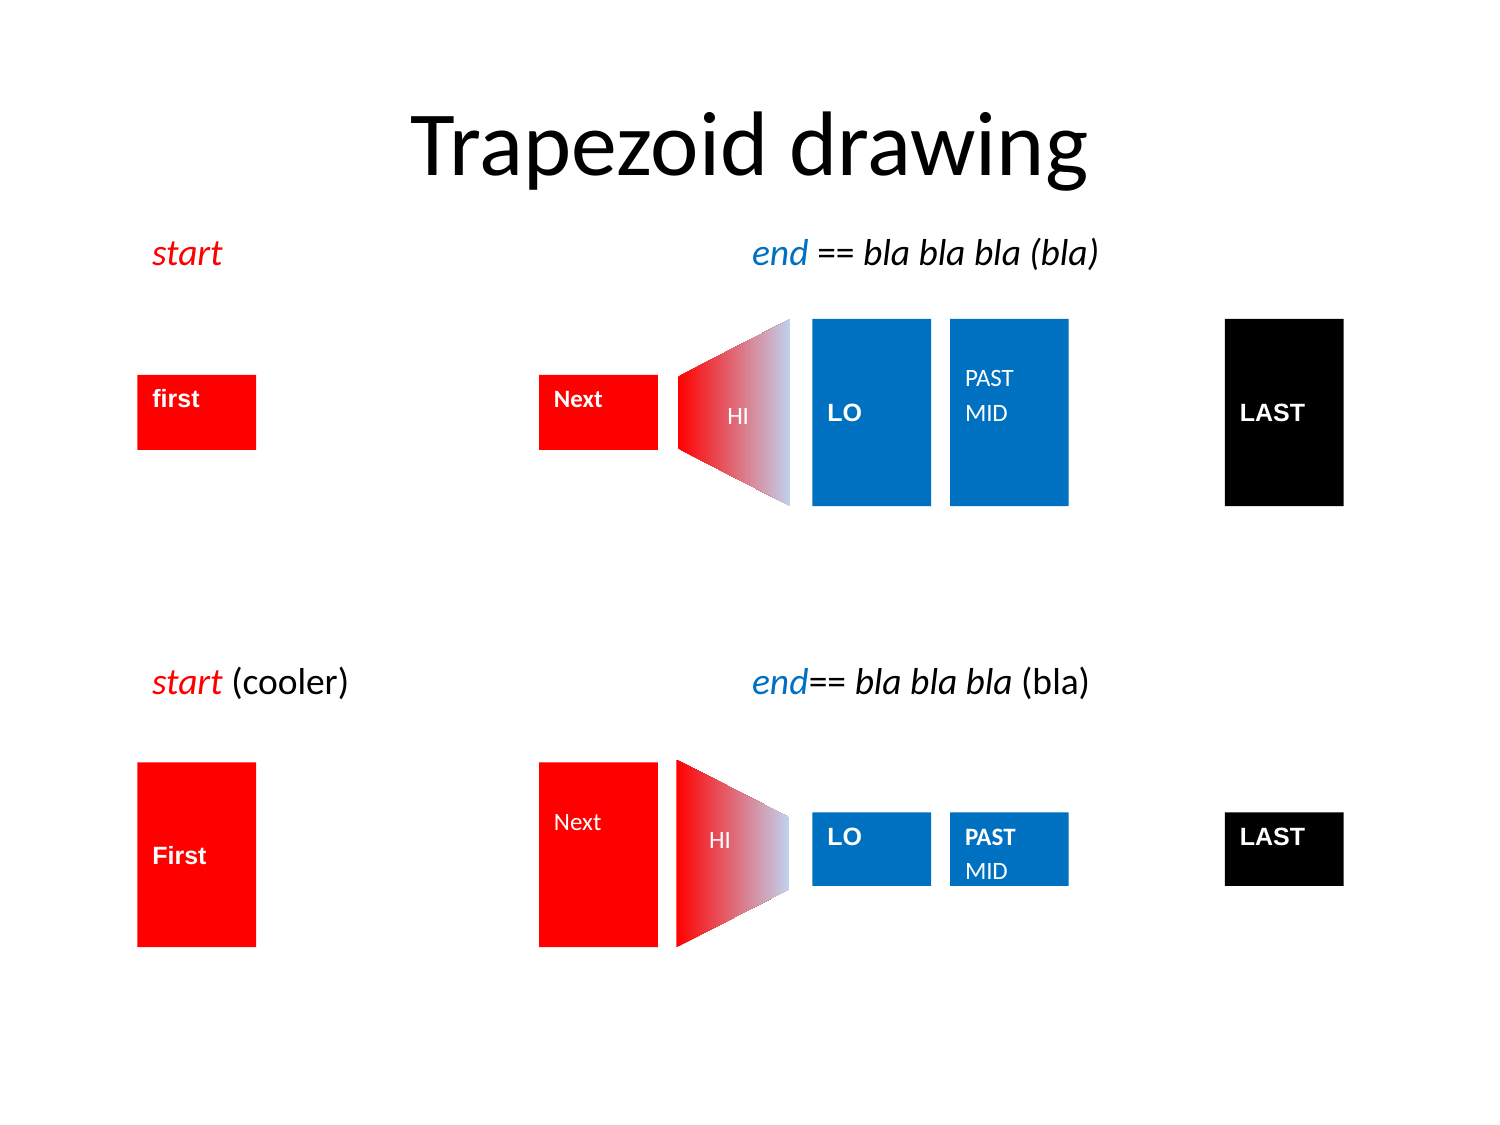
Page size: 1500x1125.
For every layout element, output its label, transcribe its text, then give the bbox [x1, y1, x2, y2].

text_box start end == bla bla bla (bla) [137, 220, 1475, 280]
text_box Next [539, 374, 658, 450]
text_box [676, 759, 789, 948]
text_box first [137, 374, 257, 450]
text_box HI [694, 815, 771, 861]
text_box [678, 318, 791, 507]
title Trapezoid drawing [75, 45, 1425, 233]
text_box LAST [1224, 812, 1344, 886]
text_box start (cooler) end== bla bla bla (bla) [137, 649, 1475, 710]
text_box PAST MID [950, 812, 1069, 886]
text_box First [137, 762, 257, 948]
text_box LO [812, 318, 932, 507]
text_box PAST MID [950, 318, 1069, 507]
text_box HI [712, 392, 789, 438]
text_box Next [539, 762, 658, 948]
text_box LO [812, 812, 932, 886]
text_box LAST [1224, 318, 1344, 507]
